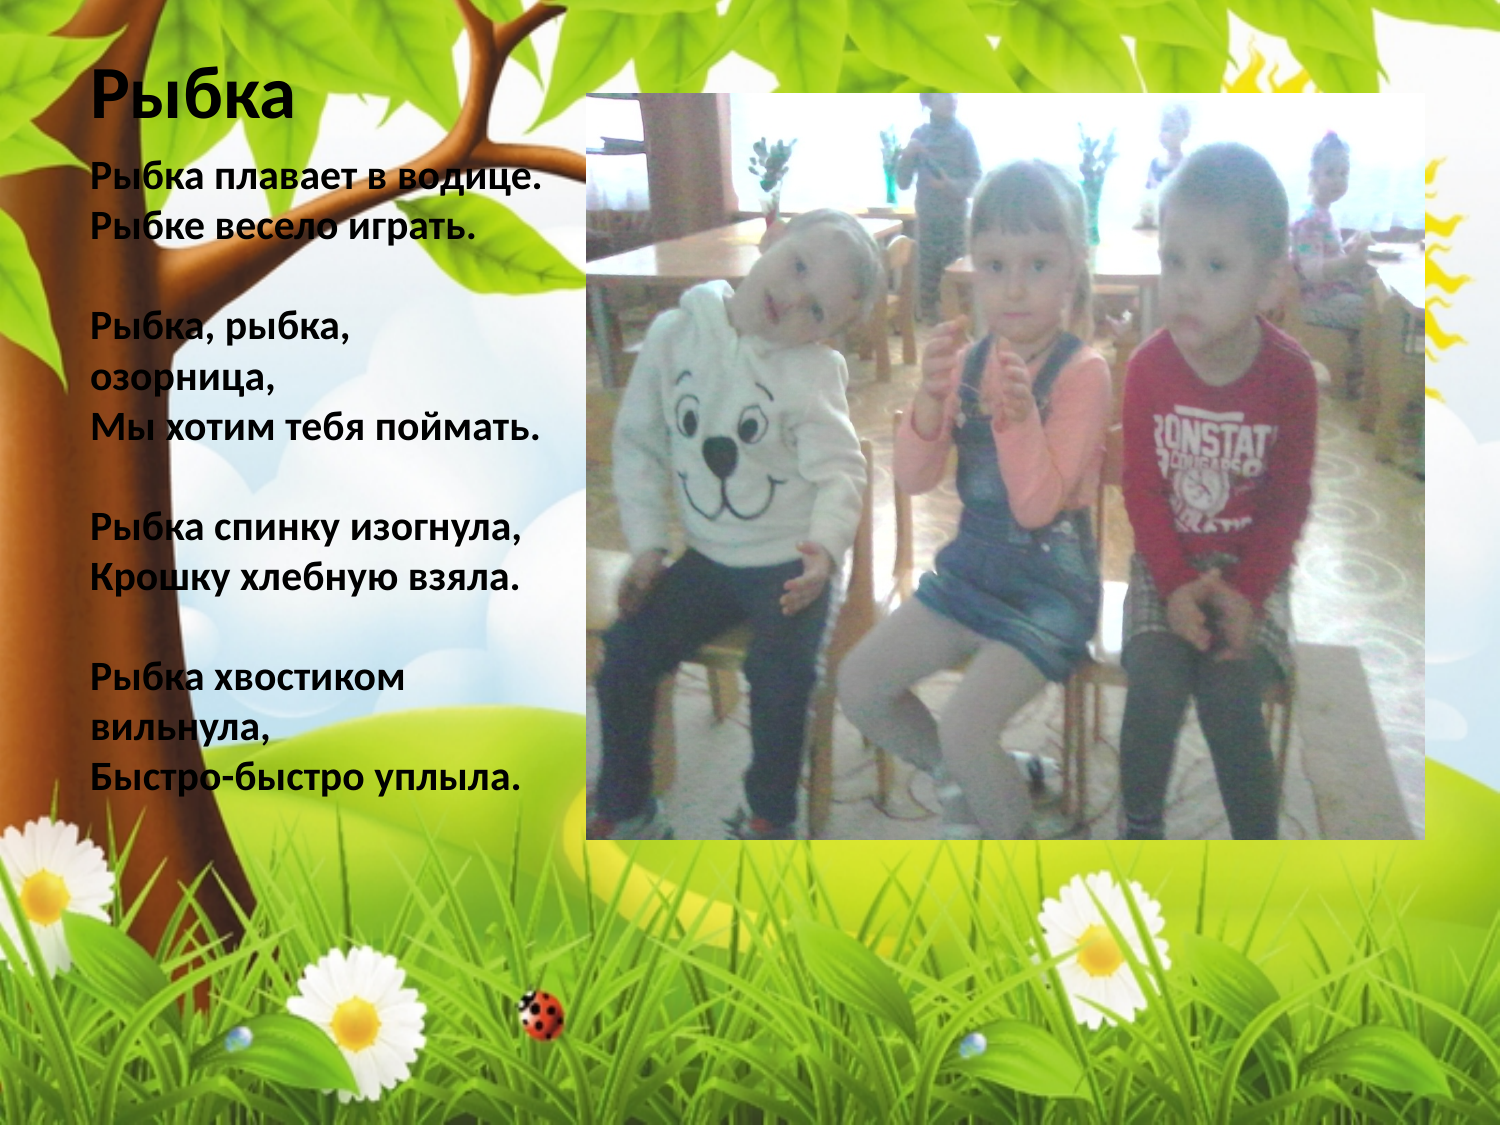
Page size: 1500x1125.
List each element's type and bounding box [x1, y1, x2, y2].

list [586, 93, 1426, 840]
picture [0, 0, 1500, 1125]
